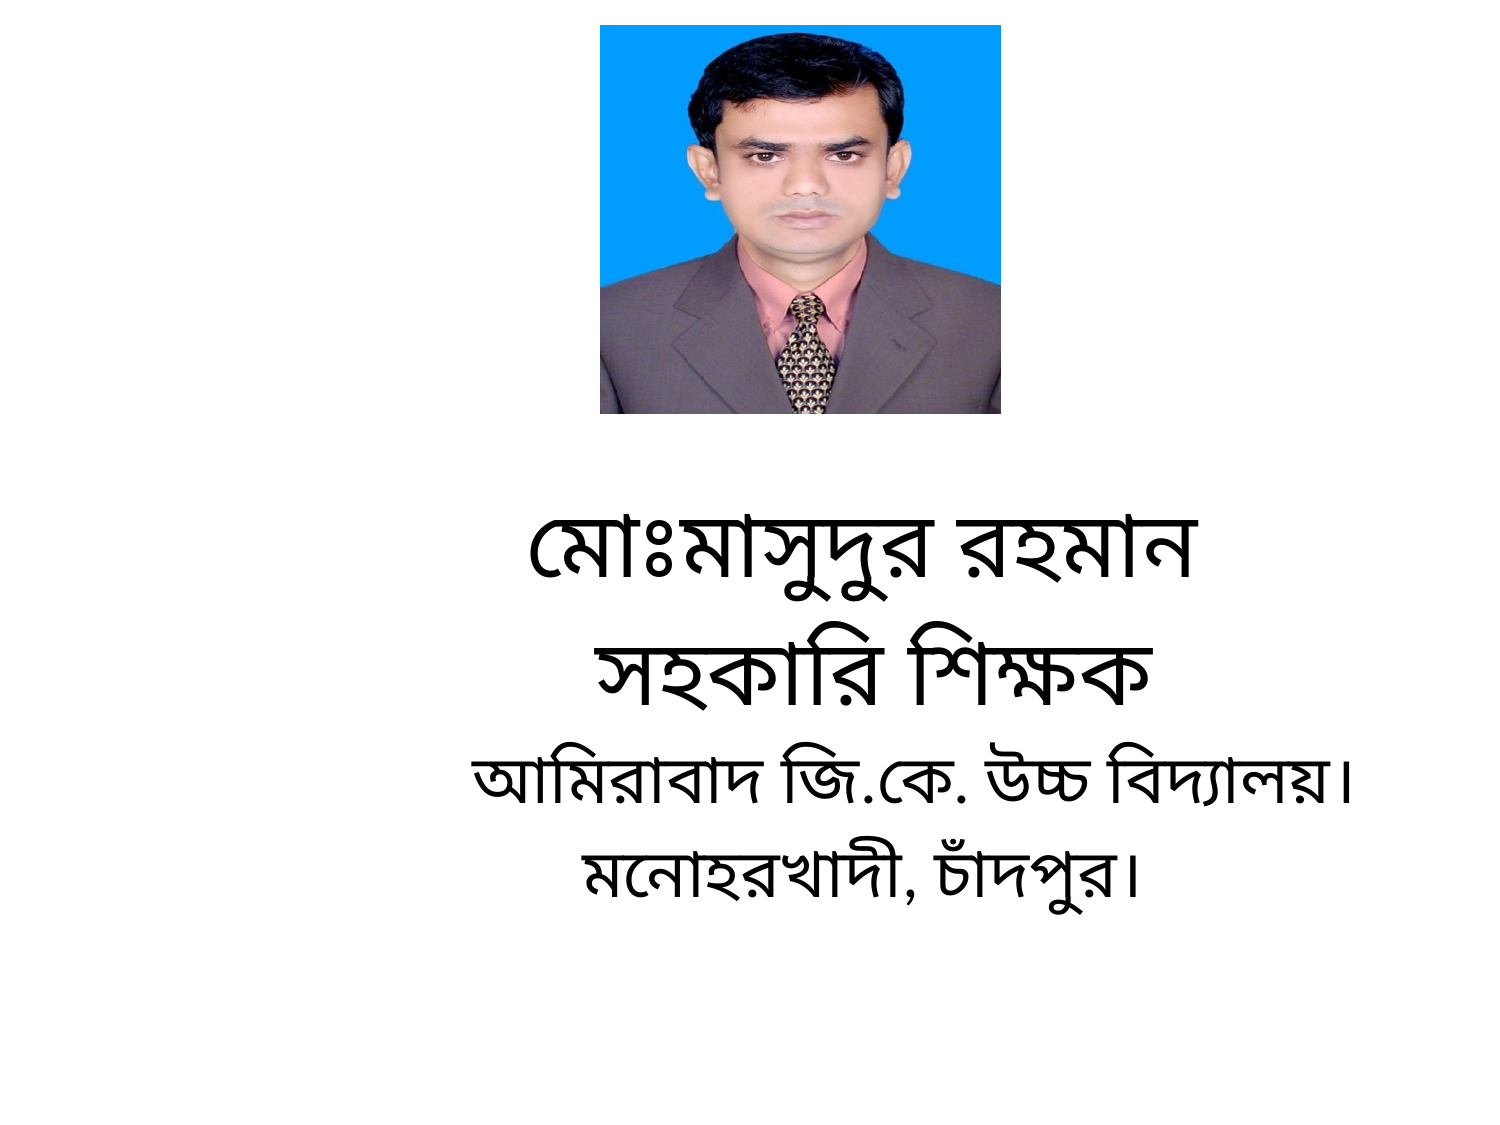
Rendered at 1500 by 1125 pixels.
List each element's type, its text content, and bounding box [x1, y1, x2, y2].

picture [599, 24, 1002, 414]
list মোঃমাসুদুর রহমান সহকারি শিক্ষক আমিরাবাদ জি.কে. উচ্চ বিদ্যালয়। মনোহরখাদী, চাঁদপুর। [75, 350, 1425, 1005]
